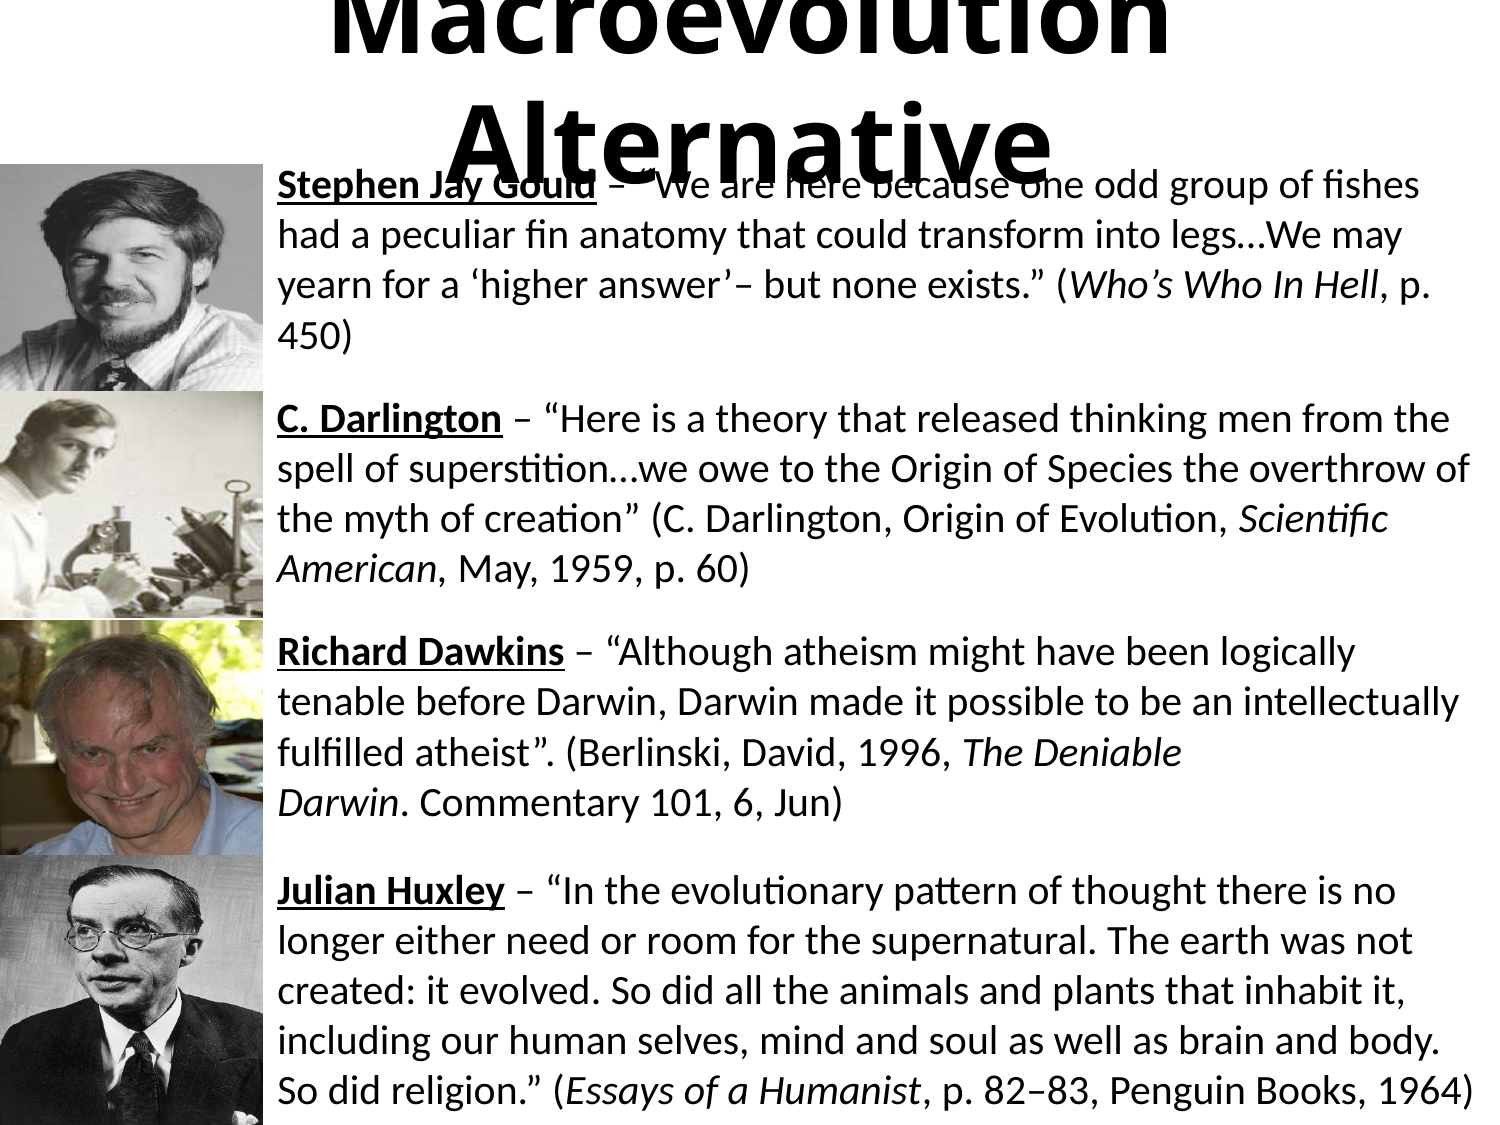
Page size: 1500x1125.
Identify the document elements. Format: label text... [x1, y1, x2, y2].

text_box C. Darlington – “Here is a theory that released thinking men from the spell of superstition…we owe to the Origin of Species the overthrow of the myth of creation” (C. Darlington, Origin of Evolution, Scientific American, May, 1959, p. 60) [266, 383, 1500, 599]
text_box Stephen Jay Gould – “We are here because one odd group of fishes had a peculiar fin anatomy that could transform into legs…We may yearn for a ‘higher answer’– but none exists.” (Who’s Who In Hell, p. 450) [262, 149, 1500, 365]
text_box Richard Dawkins – “Although atheism might have been logically tenable before Darwin, Darwin made it possible to be an intellectually fulfilled atheist”. (Berlinski, David, 1996, The Deniable Darwin. Commentary 101, 6, Jun) [266, 616, 1500, 832]
title Macroevolution Alternative [0, 0, 1500, 150]
text_box Julian Huxley – “In the evolutionary pattern of thought there is no longer either need or room for the supernatural. The earth was not created: it evolved. So did all the animals and plants that inhabit it, including our human selves, mind and soul as well as brain and body. So did religion.” (Essays of a Humanist, p. 82–83, Penguin Books, 1964) [266, 855, 1500, 1120]
picture [0, 164, 263, 619]
picture [0, 620, 263, 1125]
